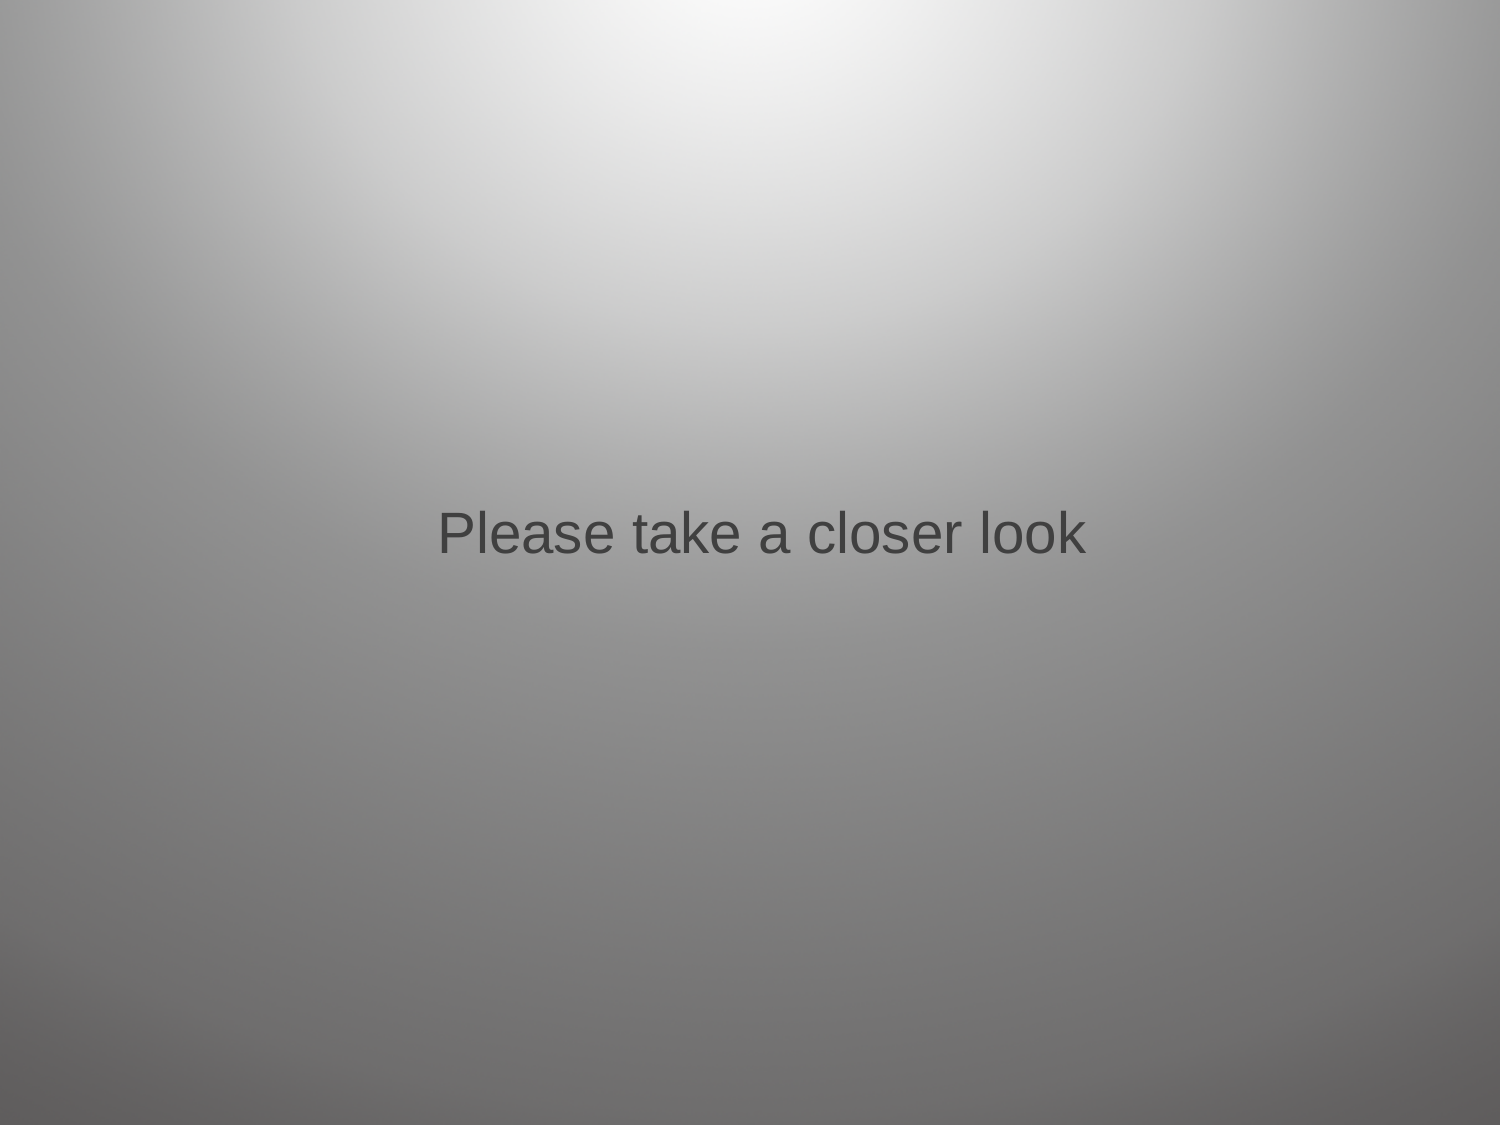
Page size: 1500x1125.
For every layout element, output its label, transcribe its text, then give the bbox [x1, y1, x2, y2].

title [37, 224, 1475, 413]
list Please take a closer look [150, 487, 1375, 963]
picture [0, 0, 1500, 1125]
